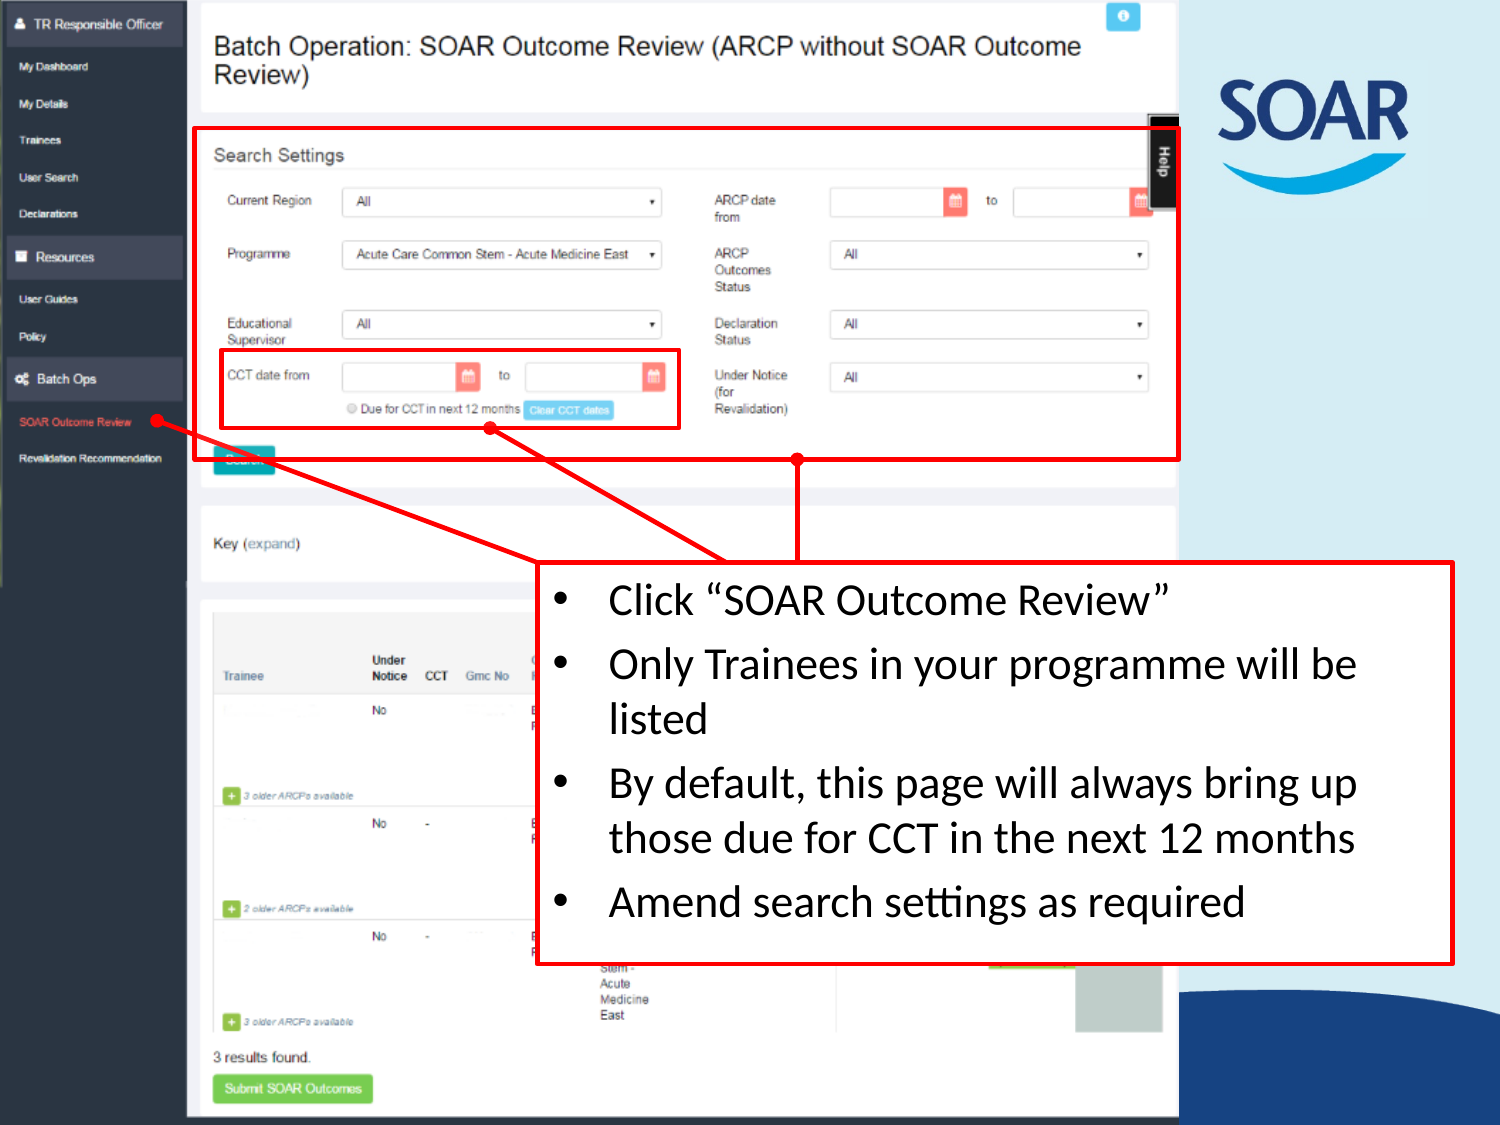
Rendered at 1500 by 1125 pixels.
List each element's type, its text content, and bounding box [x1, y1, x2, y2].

list Click “SOAR Outcome Review” Only Trainees in your programme will be listed By default, this page will always bring up those due for CCT in the next 12 months Amend search settings as required [1183, 562, 1453, 965]
picture [1200, 60, 1428, 218]
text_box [489, 427, 727, 563]
picture [0, 0, 1500, 1125]
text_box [156, 420, 538, 563]
